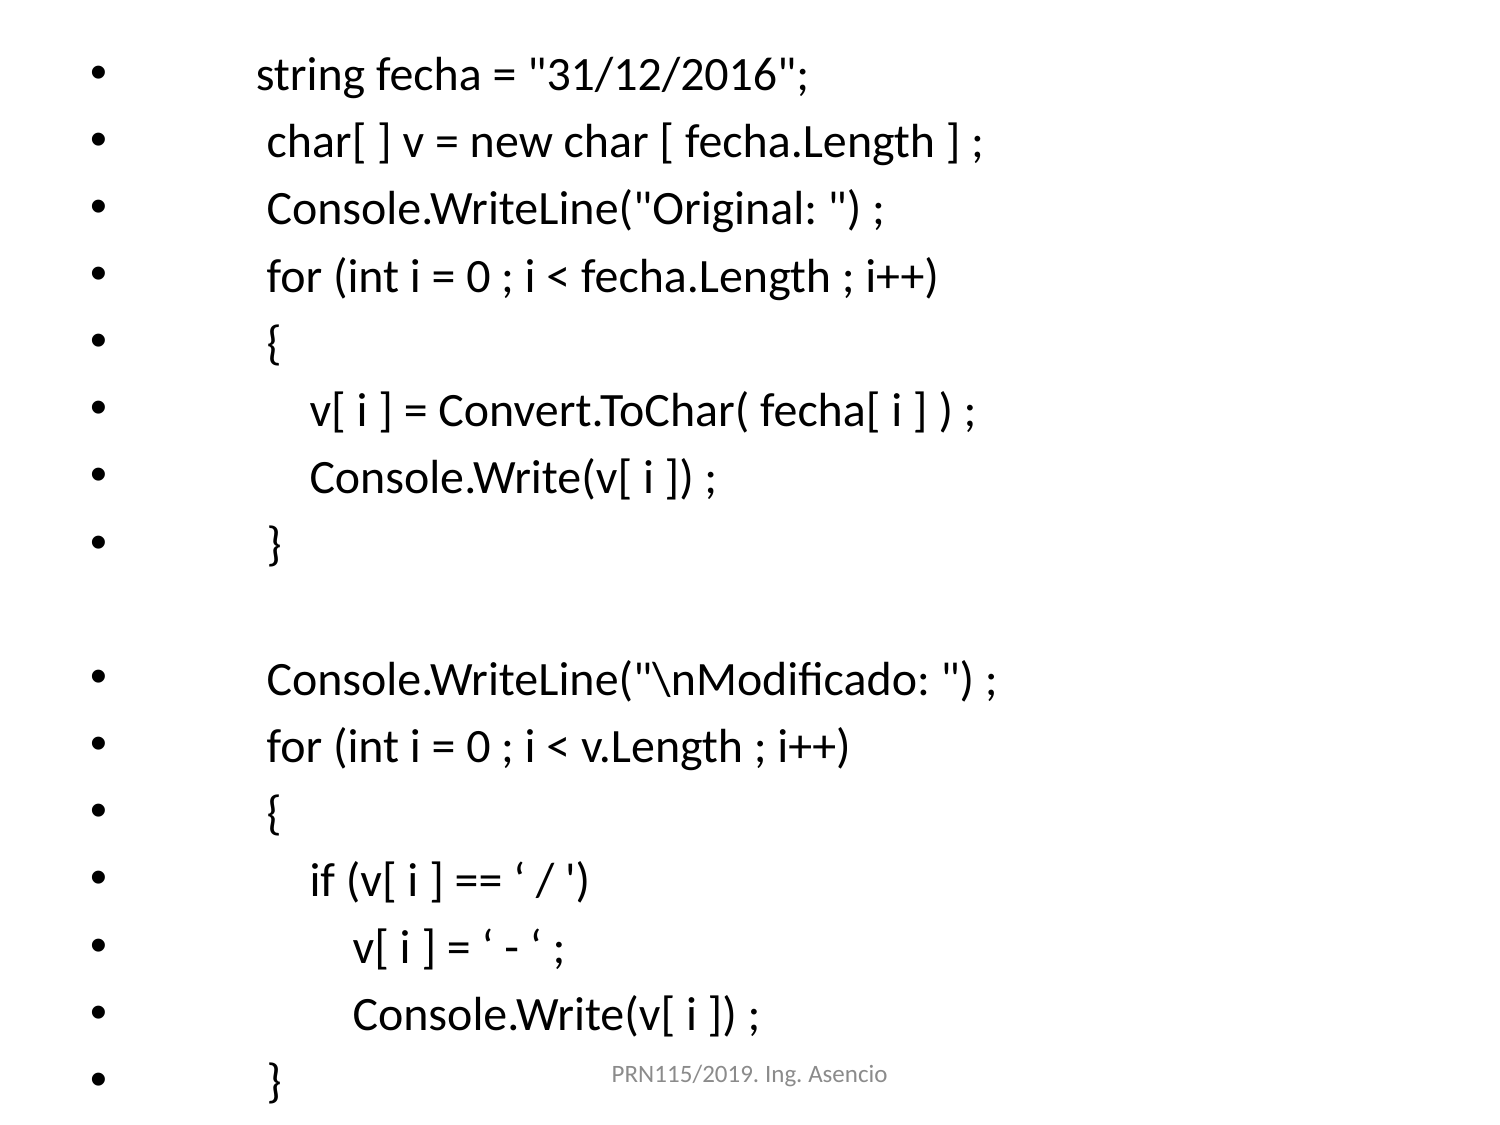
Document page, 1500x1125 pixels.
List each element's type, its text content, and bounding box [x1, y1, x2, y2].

footer PRN115/2019. Ing. Asencio [512, 1042, 988, 1103]
list string fecha = "31/12/2016"; char[ ] v = new char [ fecha.Length ] ; Console.WriteLine("Original: ") ; for (int i = 0 ; i < fecha.Length ; i++) { v[ i ] = Convert.ToChar( fecha[ i ] ) ; Console.Write(v[ i ]) ; } Console.WriteLine("\nModificado: ") ; for (int i = 0 ; i < v.Length ; i++) { if (v[ i ] == ‘ / ') v[ i ] = ‘ - ‘ ; Console.Write(v[ i ]) ; } [75, 35, 1425, 1125]
